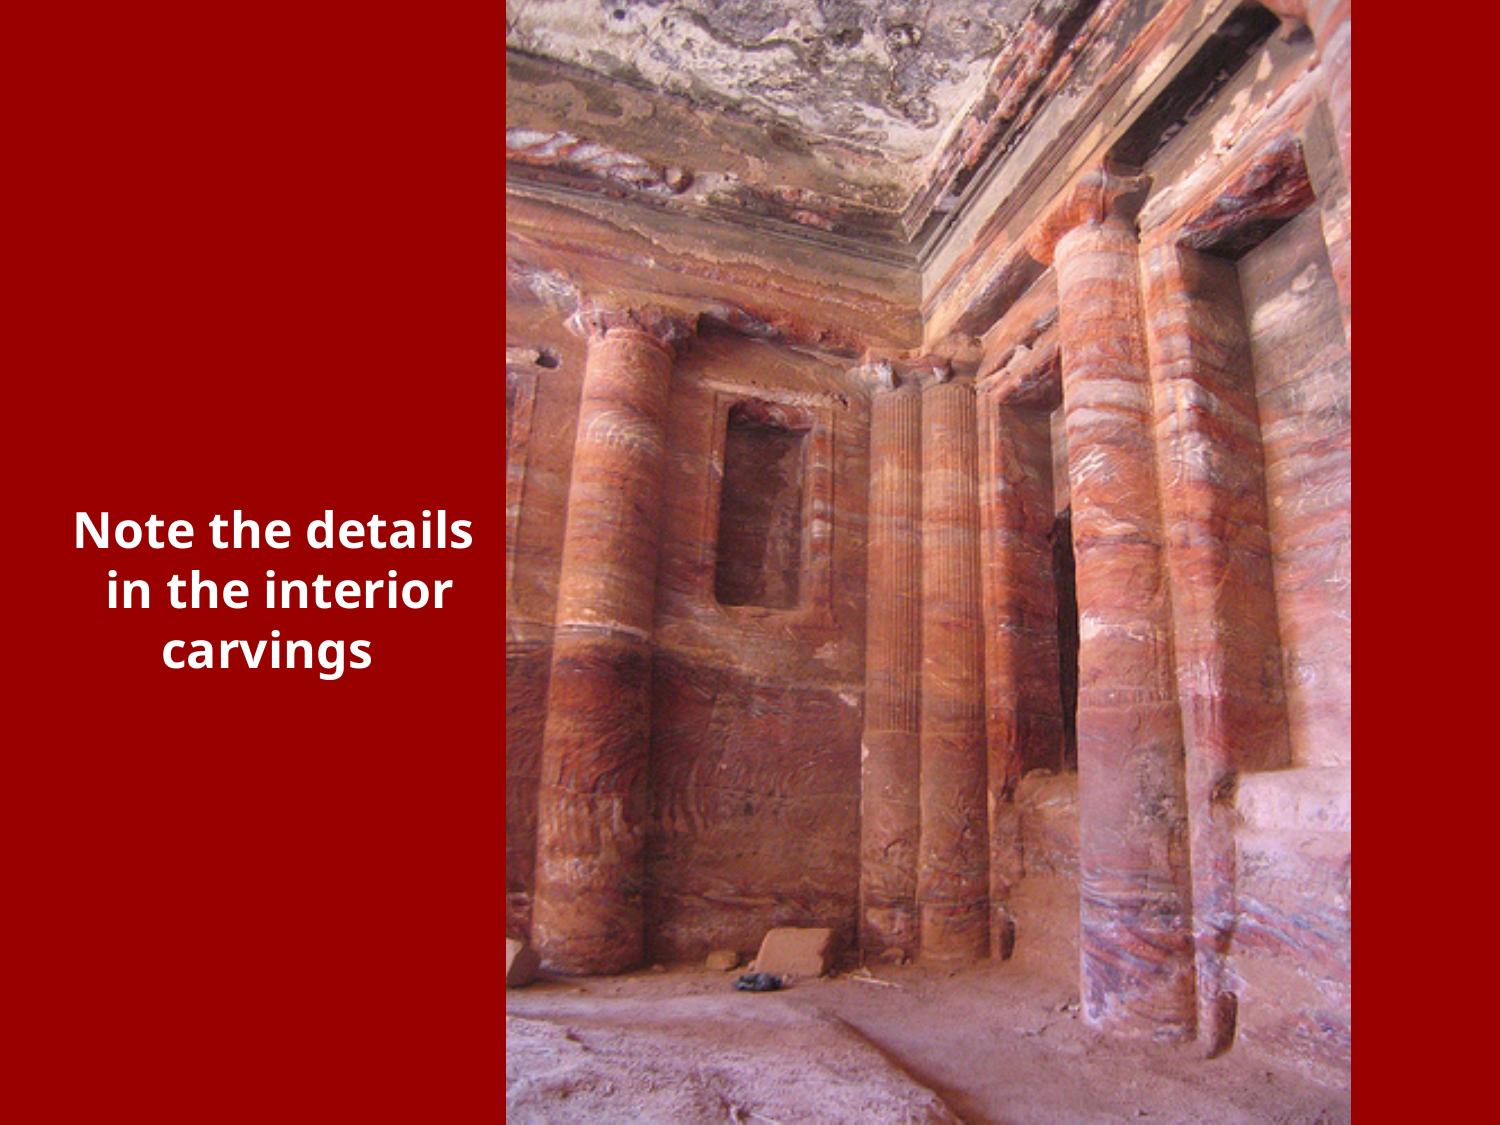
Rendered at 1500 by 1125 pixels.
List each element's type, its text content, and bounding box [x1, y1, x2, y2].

picture [505, 0, 1351, 1125]
text_box Note the details in the interior carvings [22, 491, 500, 687]
